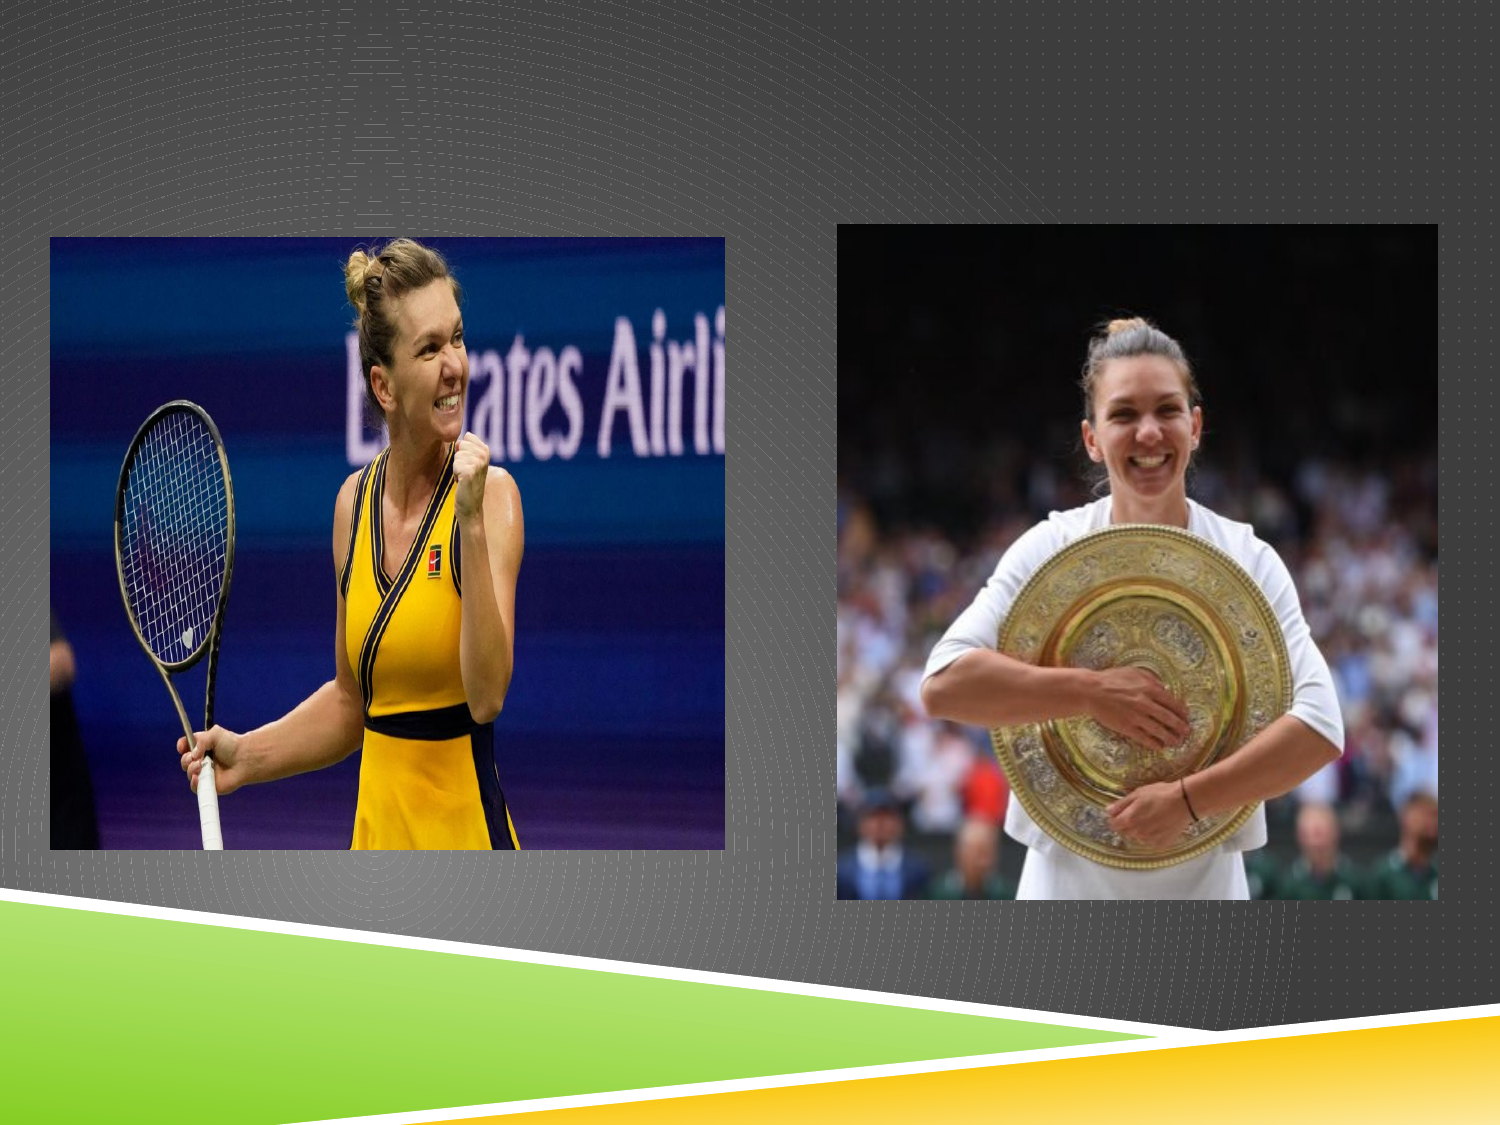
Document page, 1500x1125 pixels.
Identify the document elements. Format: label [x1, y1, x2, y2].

list [49, 237, 726, 851]
list [837, 224, 1438, 901]
